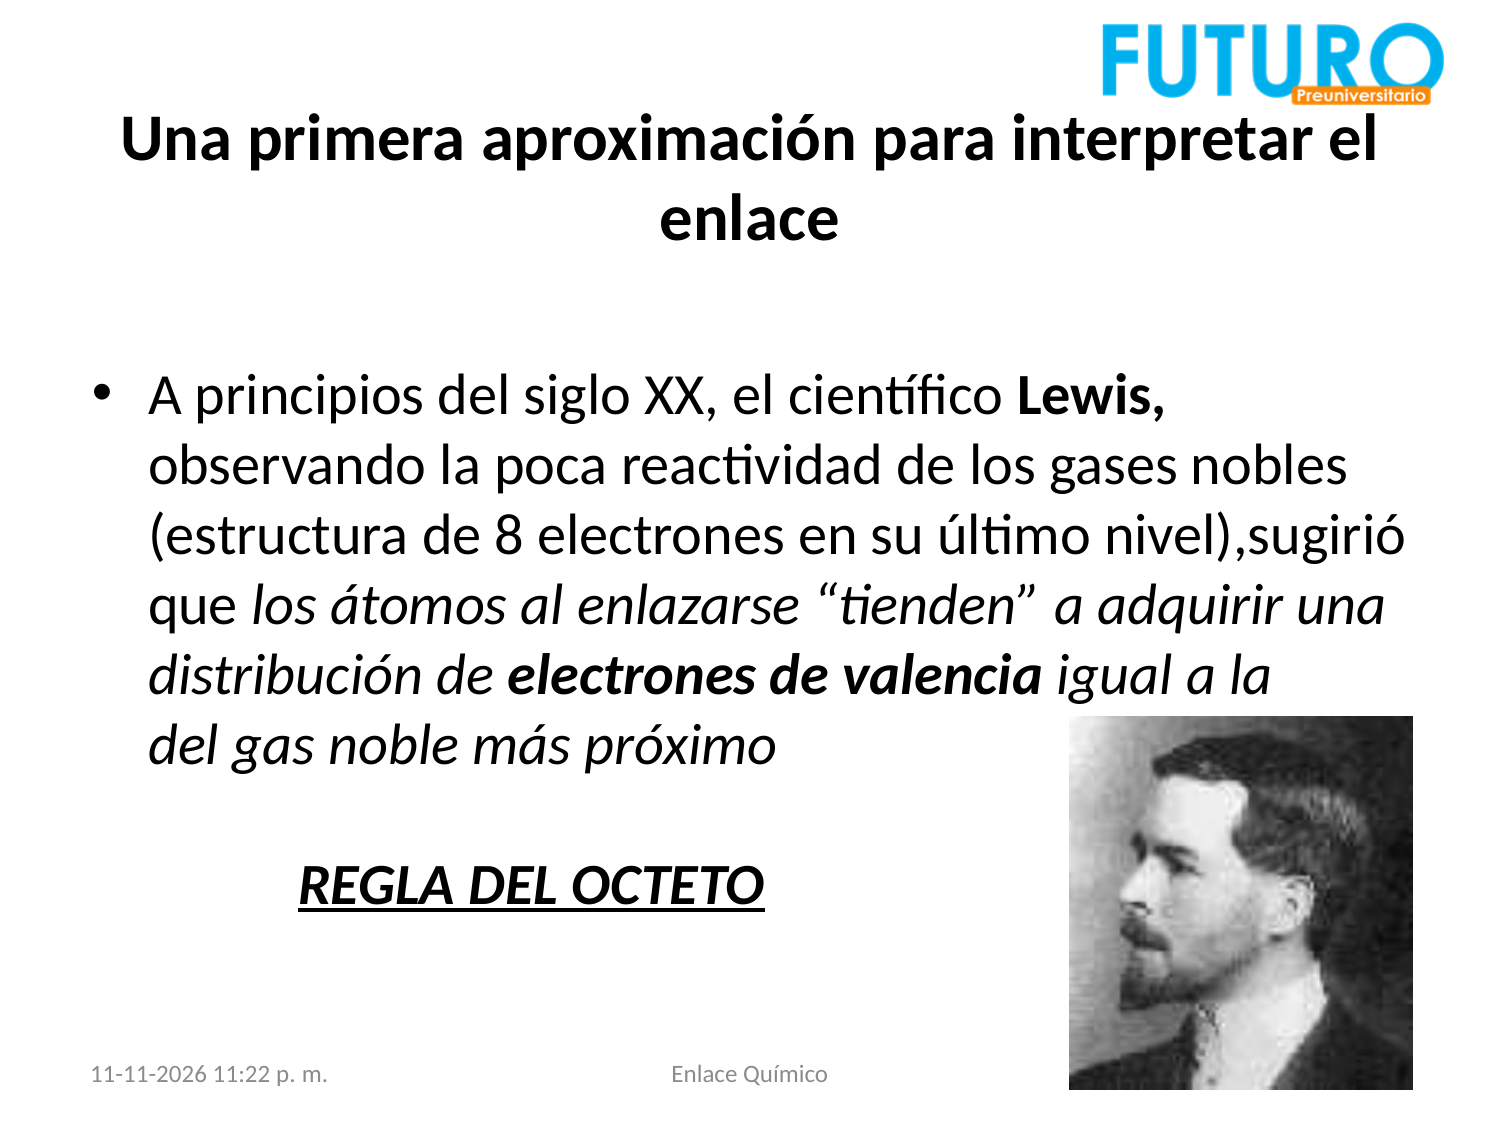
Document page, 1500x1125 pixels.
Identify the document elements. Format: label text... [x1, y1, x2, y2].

footer Enlace Químico [512, 1042, 988, 1103]
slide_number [75, 1042, 425, 1103]
picture [1068, 715, 1413, 1090]
picture [1092, 0, 1454, 114]
list A principios del siglo XX, el científico Lewis, observando la poca reactividad de los gases nobles (estructura de 8 electrones en su último nivel),sugirió que los átomos al enlazarse “tienden” a adquirir una distribución de electrones de valencia igual a la del gas noble más próximo REGLA DEL OCTETO [76, 278, 1436, 1035]
title Una primera aproximación para interpretar el enlace [75, 80, 1425, 268]
slide_number 4 [1074, 1042, 1425, 1103]
